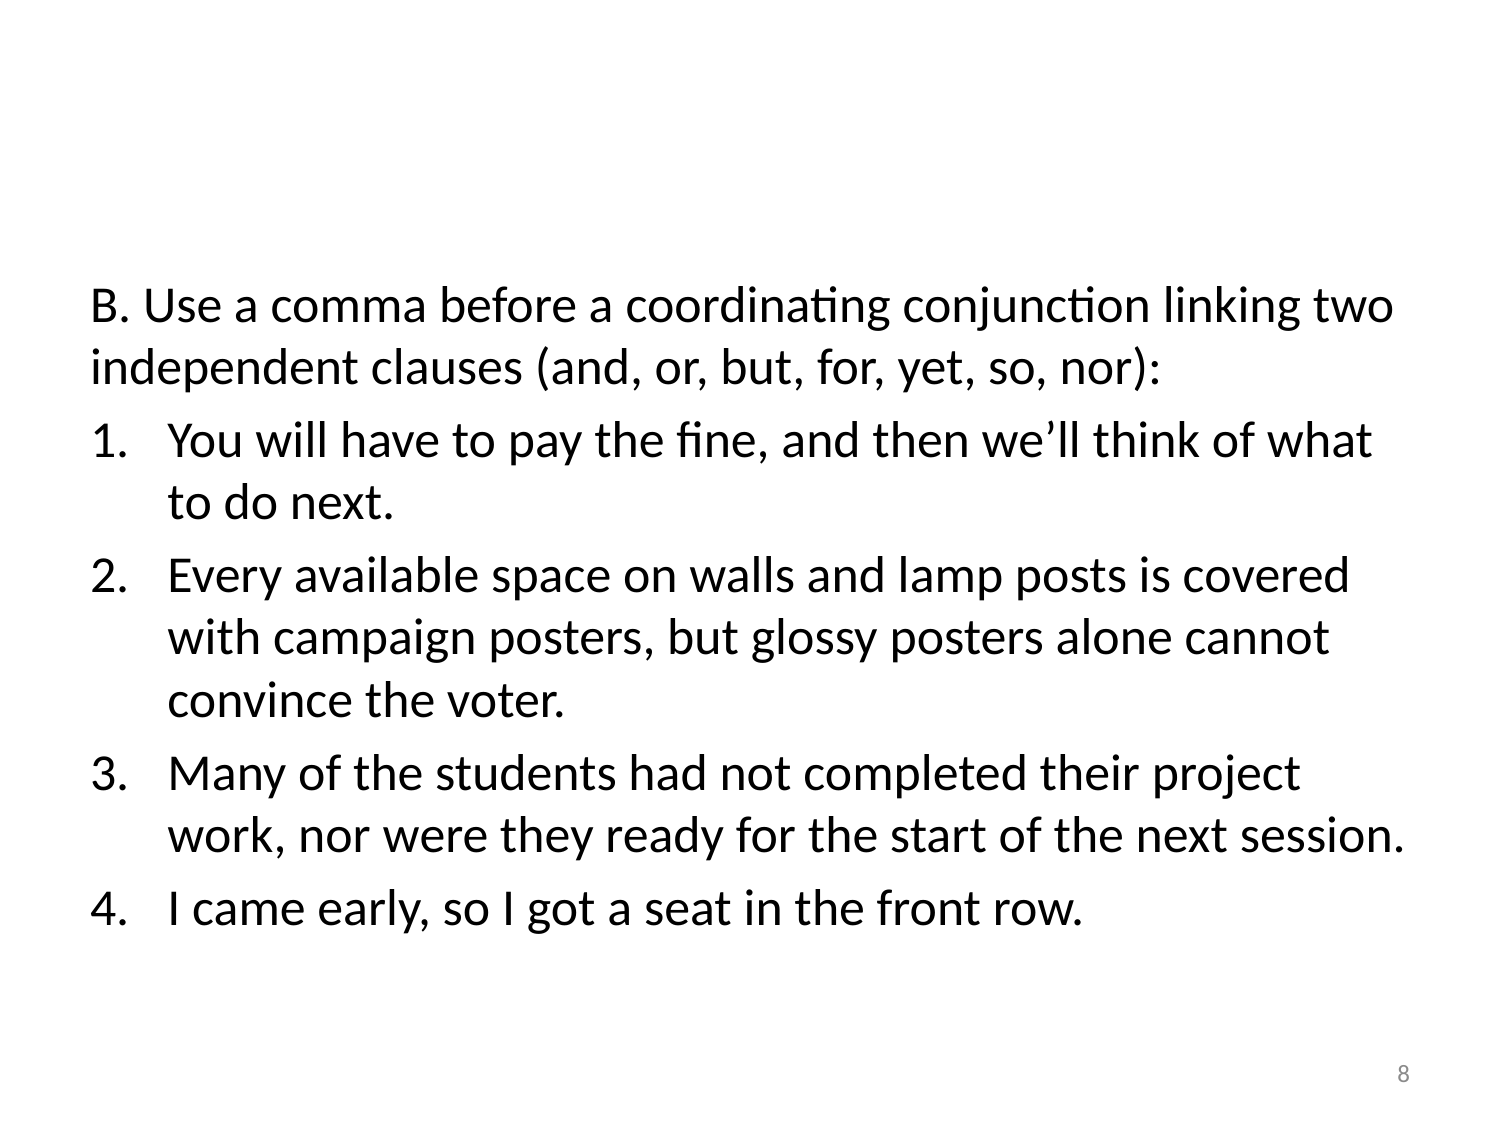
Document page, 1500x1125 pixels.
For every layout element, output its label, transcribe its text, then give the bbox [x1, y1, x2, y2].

slide_number 8 [1074, 1042, 1425, 1103]
list B. Use a comma before a coordinating conjunction linking two independent clauses (and, or, but, for, yet, so, nor): You will have to pay the fine, and then we’ll think of what to do next. Every available space on walls and lamp posts is covered with campaign posters, but glossy posters alone cannot convince the voter. Many of the students had not completed their project work, nor were they ready for the start of the next session. I came early, so I got a seat in the front row. [75, 262, 1425, 1005]
